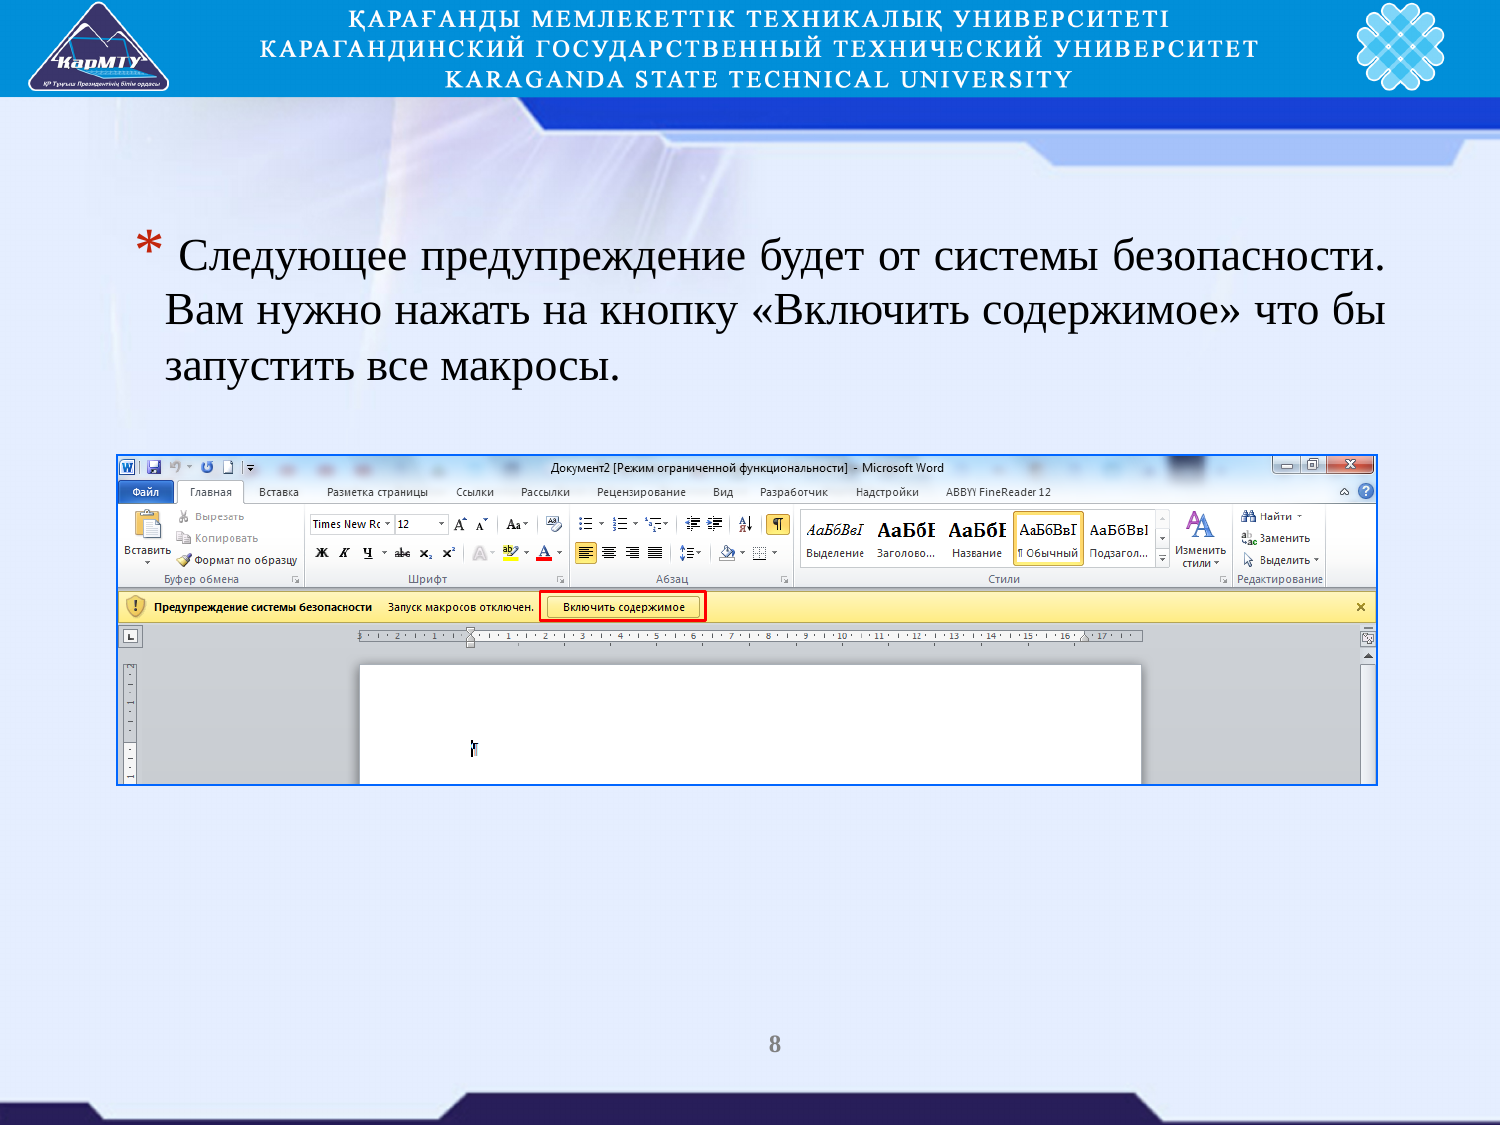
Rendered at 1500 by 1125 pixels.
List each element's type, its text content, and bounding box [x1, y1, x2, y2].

picture [611, 71, 622, 87]
picture [1057, 72, 1064, 87]
picture [637, 74, 647, 85]
picture [450, 42, 454, 56]
picture [988, 41, 998, 56]
picture [263, 41, 273, 56]
picture [1027, 41, 1032, 56]
picture [577, 11, 585, 26]
picture [712, 42, 717, 56]
picture [1007, 41, 1011, 56]
picture [872, 41, 884, 56]
picture [955, 72, 963, 86]
picture [550, 72, 561, 87]
picture [1097, 41, 1101, 56]
picture [920, 41, 924, 56]
picture [374, 11, 382, 26]
picture [545, 11, 550, 26]
picture [621, 41, 625, 59]
picture [488, 72, 500, 87]
picture [448, 72, 460, 87]
picture [1104, 41, 1109, 56]
picture [968, 42, 972, 56]
picture [353, 42, 363, 56]
picture [569, 72, 581, 87]
picture [470, 41, 481, 56]
picture [400, 41, 404, 59]
picture [491, 11, 495, 30]
picture [923, 72, 935, 86]
picture [904, 11, 909, 26]
picture [667, 42, 672, 56]
list Следующее предупреждение будет от системы безопасности. Вам нужно нажать на кнопку «Включить содержимое» что бы запустить все макросы. [112, 216, 1403, 917]
picture [497, 41, 501, 56]
picture [825, 11, 829, 26]
picture [1057, 41, 1065, 54]
picture [1169, 42, 1174, 56]
picture [1124, 42, 1129, 56]
picture [501, 11, 506, 26]
picture [635, 41, 644, 56]
picture [286, 42, 295, 56]
picture [672, 72, 682, 87]
picture [594, 41, 602, 54]
picture [903, 72, 907, 87]
picture [1198, 41, 1202, 56]
picture [807, 41, 811, 56]
picture [1190, 41, 1194, 56]
picture [554, 42, 558, 56]
picture [912, 41, 916, 56]
picture [417, 41, 422, 56]
picture [509, 72, 520, 87]
picture [806, 72, 818, 86]
picture [836, 72, 841, 86]
picture [997, 11, 1001, 26]
picture [815, 41, 819, 56]
picture [767, 11, 775, 26]
picture [587, 11, 592, 26]
picture [784, 11, 796, 26]
picture [997, 72, 1004, 87]
picture [657, 11, 665, 26]
picture [598, 73, 603, 86]
picture [939, 41, 943, 56]
picture [1053, 11, 1063, 26]
picture [29, 2, 168, 90]
picture [0, 98, 1500, 1125]
picture [846, 11, 856, 26]
picture [527, 75, 531, 86]
picture [509, 41, 515, 56]
picture [559, 11, 567, 26]
picture [319, 41, 327, 56]
picture [1069, 12, 1073, 26]
picture [489, 41, 493, 56]
picture [351, 11, 364, 28]
picture [1357, 4, 1444, 90]
picture [766, 73, 771, 87]
slide_number 8 [624, 1012, 925, 1073]
picture [956, 11, 965, 24]
picture [1035, 41, 1039, 56]
picture [1089, 11, 1093, 26]
picture [858, 72, 869, 87]
picture [1036, 11, 1044, 26]
picture [1015, 41, 1019, 56]
picture [620, 11, 628, 26]
picture [833, 11, 837, 26]
picture [933, 18, 941, 28]
picture [720, 11, 731, 26]
picture [410, 41, 414, 56]
picture [1011, 71, 1021, 86]
picture [534, 11, 544, 26]
picture [564, 42, 569, 56]
picture [407, 12, 416, 26]
picture [638, 11, 648, 26]
picture [423, 11, 431, 26]
picture [1127, 11, 1136, 26]
picture [517, 41, 521, 56]
picture [867, 12, 877, 26]
picture [574, 42, 579, 56]
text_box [117, 455, 1377, 785]
picture [1023, 12, 1029, 25]
picture [445, 11, 453, 26]
picture [470, 71, 480, 87]
